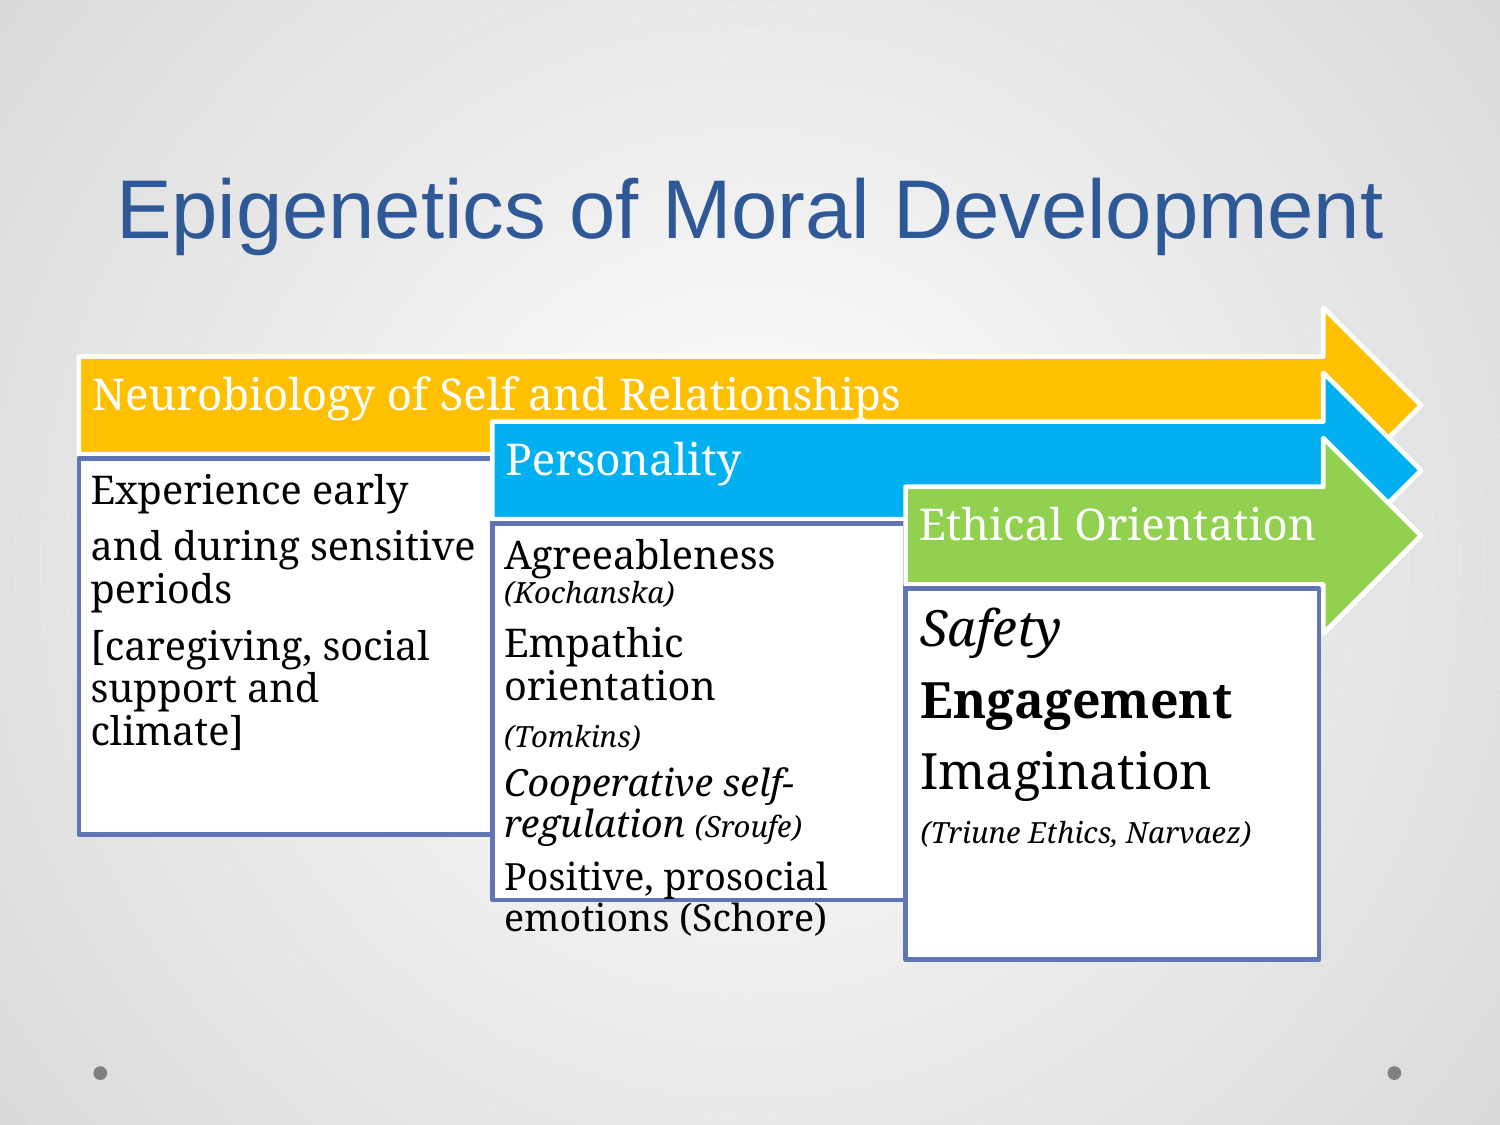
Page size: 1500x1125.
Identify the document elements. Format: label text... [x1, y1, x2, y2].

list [74, 262, 1426, 1006]
title Epigenetics of Moral Development [75, 0, 1425, 261]
